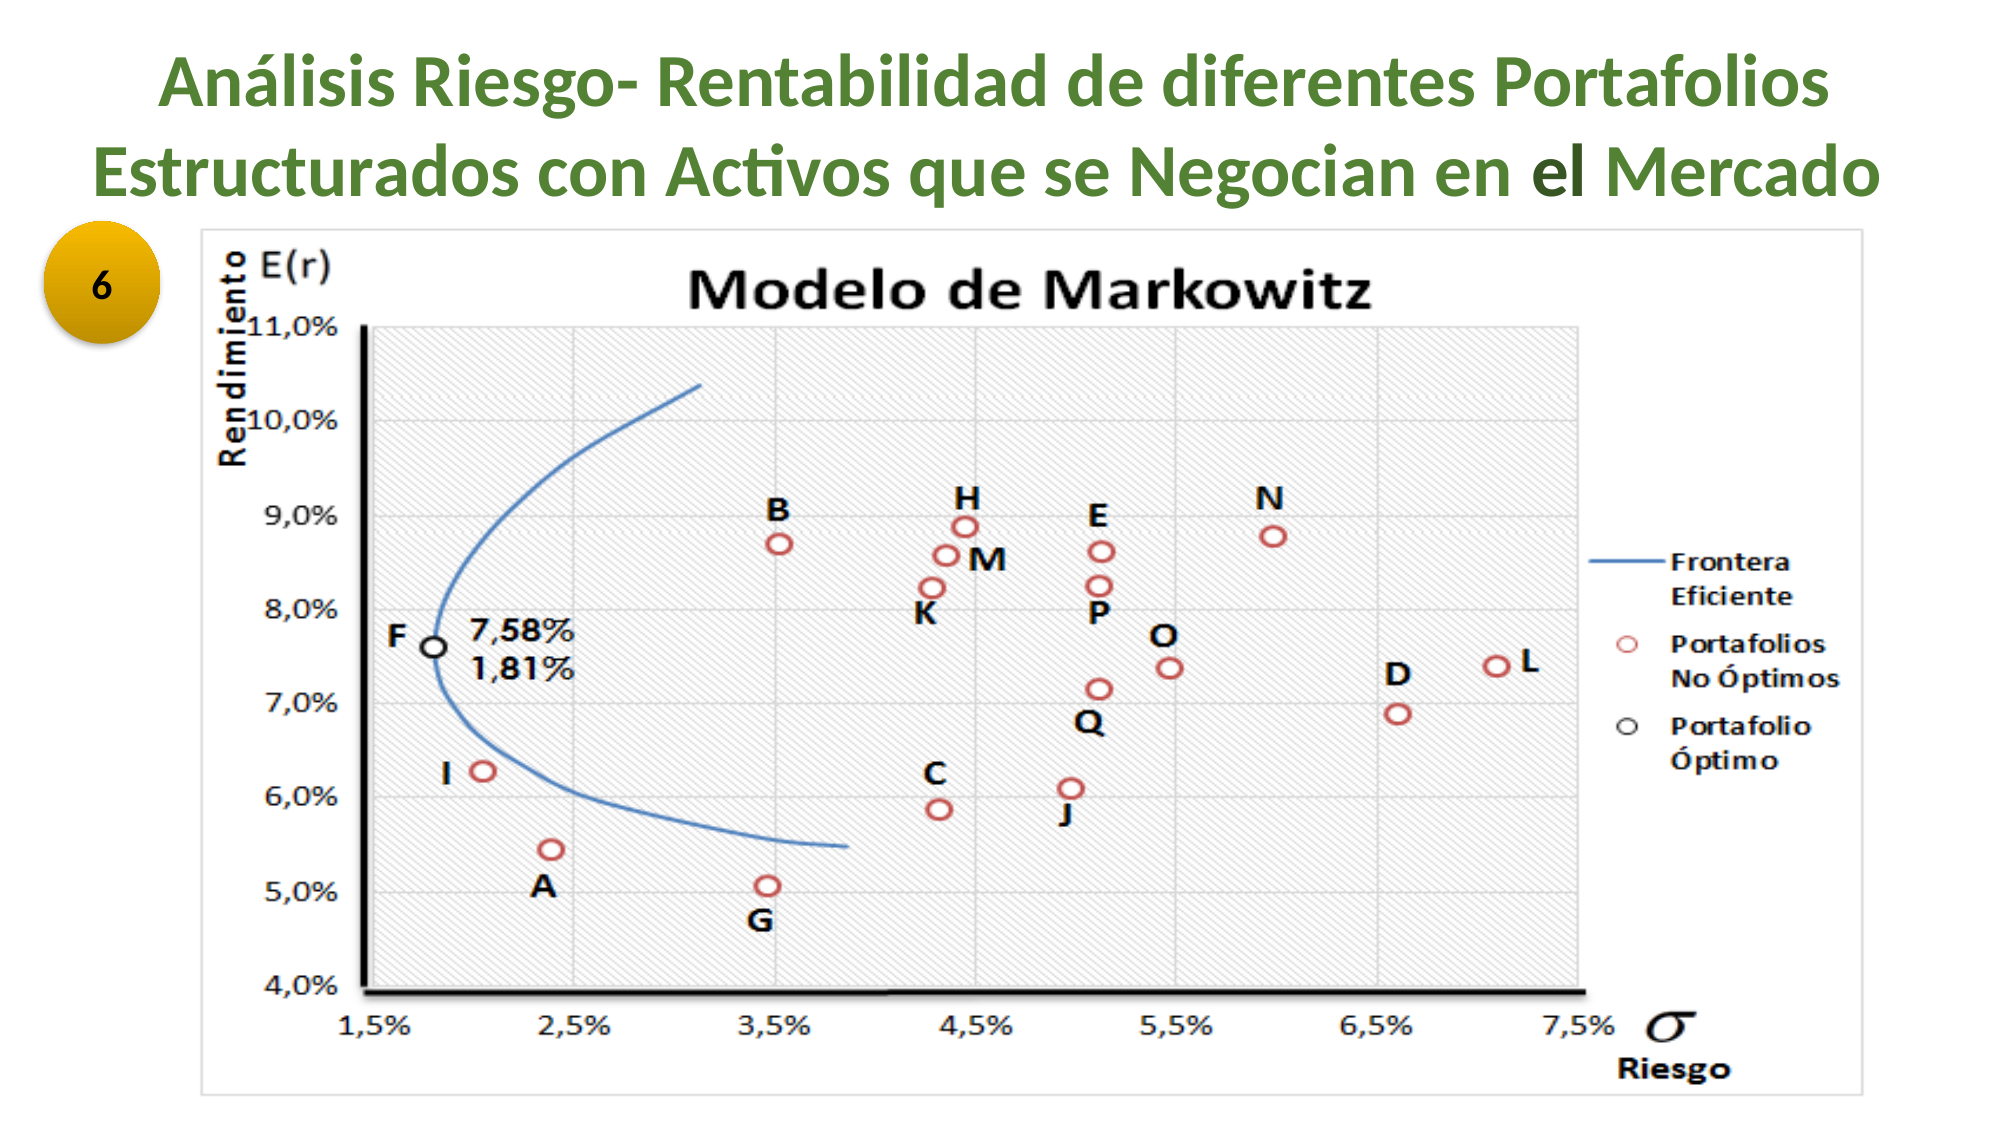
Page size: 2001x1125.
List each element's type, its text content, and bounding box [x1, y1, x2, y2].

picture [189, 221, 1866, 1107]
text_box Análisis Riesgo- Rentabilidad de diferentes Portafolios Estructurados con Activos que se Negocian en el Mercado [43, 24, 1947, 310]
text_box 6 [44, 221, 161, 344]
